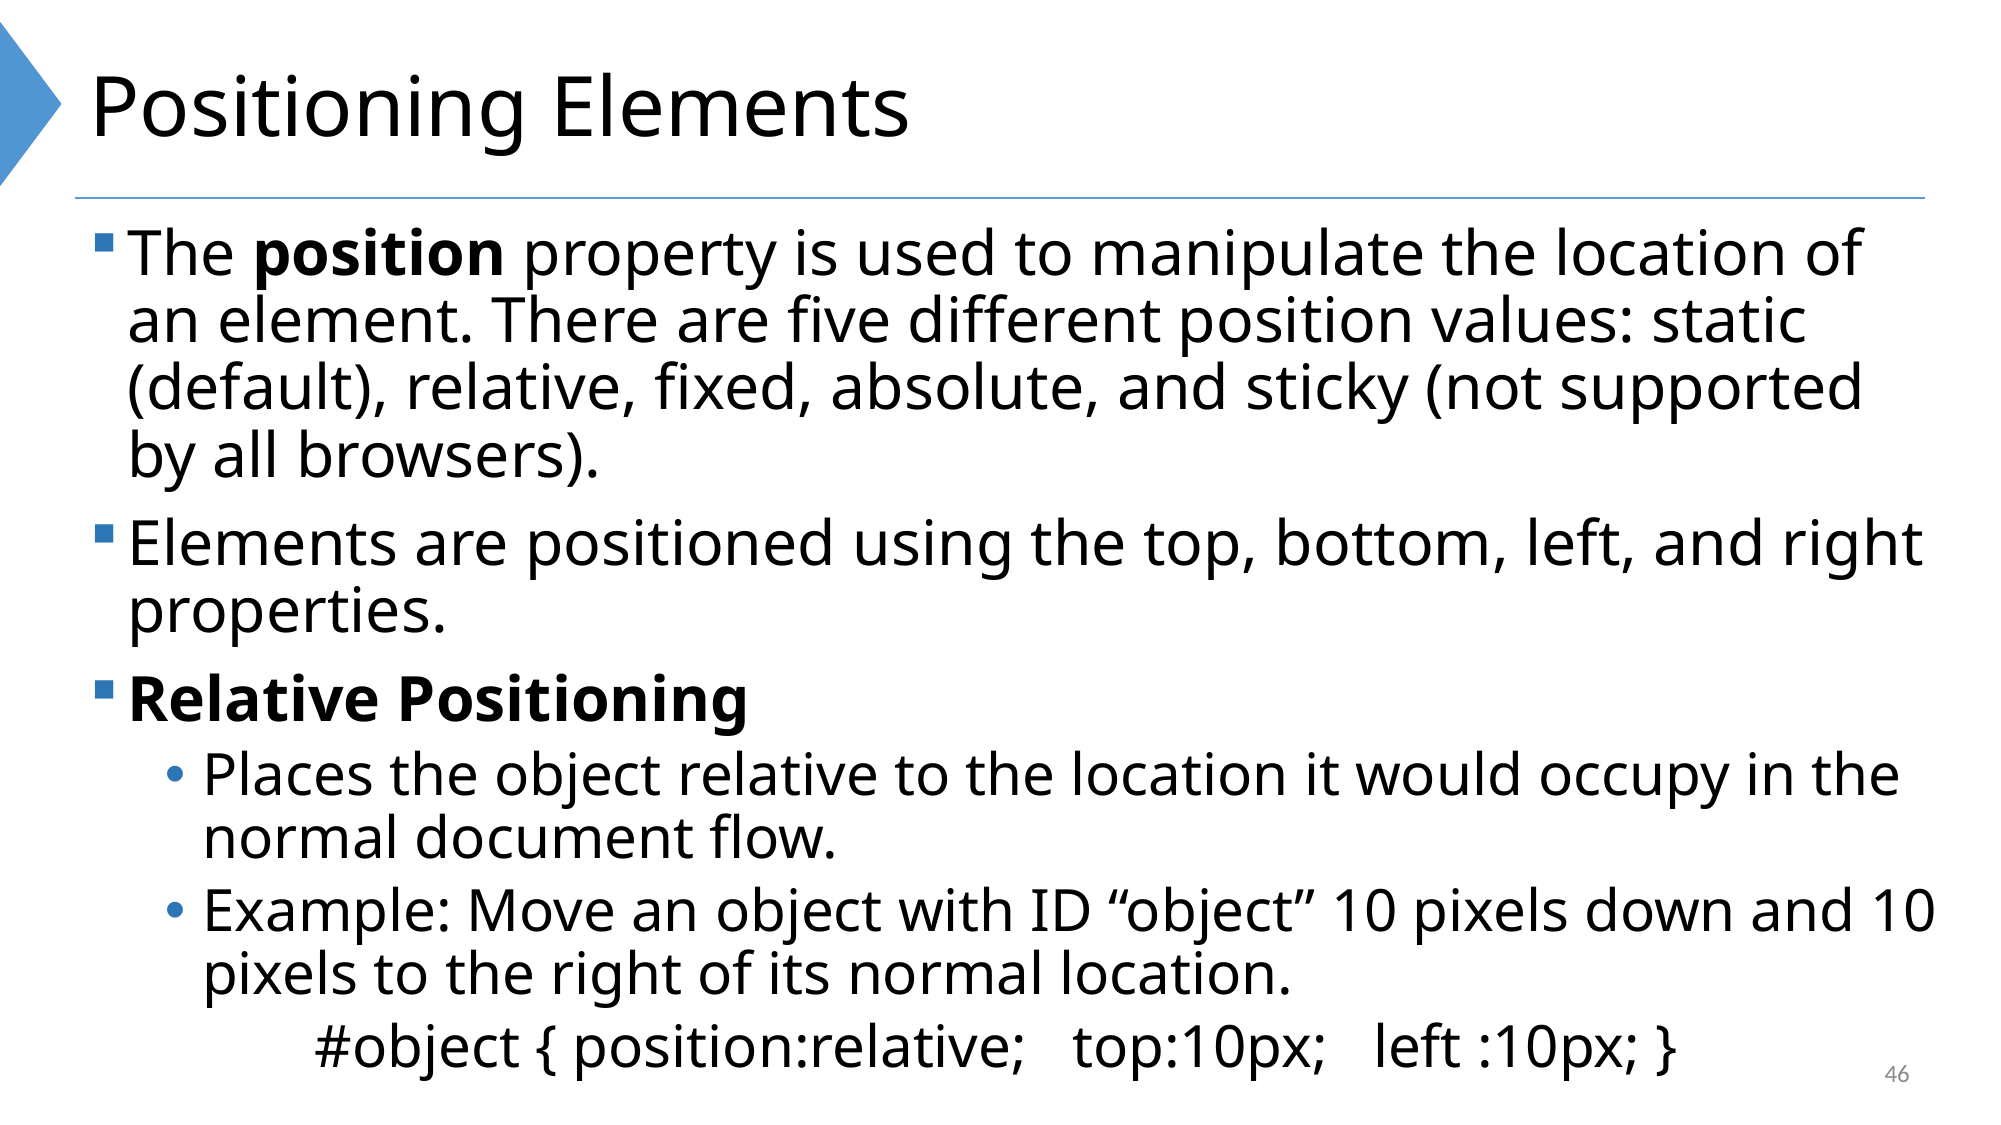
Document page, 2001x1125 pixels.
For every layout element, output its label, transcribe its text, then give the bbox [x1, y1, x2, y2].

list The position property is used to manipulate the location of an element. There are five different position values: static (default), relative, fixed, absolute, and sticky (not supported by all browsers). Elements are positioned using the top, bottom, left, and right properties. Relative Positioning Places the object relative to the location it would occupy in the normal document flow. Example: Move an object with ID “object” 10 pixels down and 10 pixels to the right of its normal location. #object { position:relative; top:10px; left :10px; } [74, 213, 1956, 1104]
title Positioning Elements [74, 21, 1926, 198]
slide_number 46 [1475, 1042, 1926, 1103]
